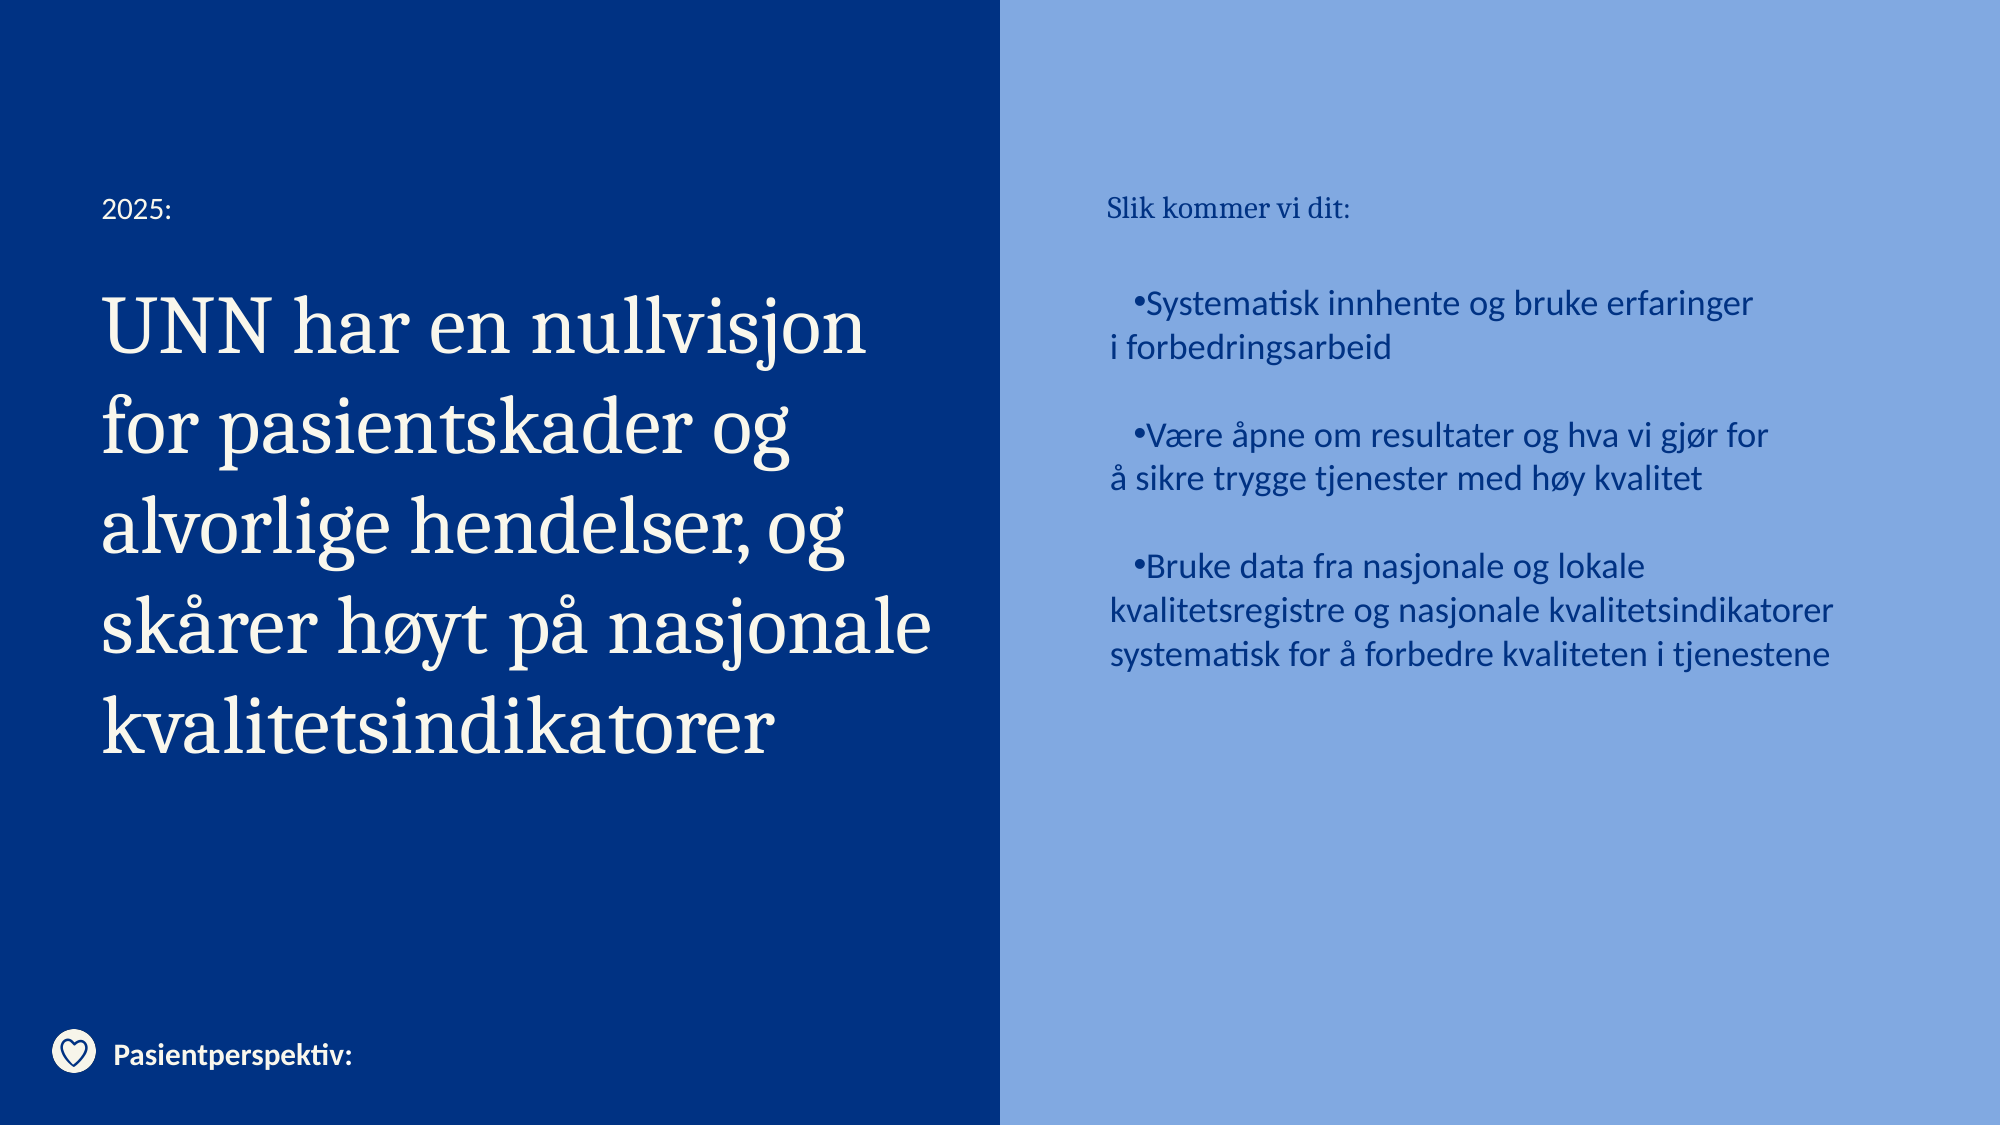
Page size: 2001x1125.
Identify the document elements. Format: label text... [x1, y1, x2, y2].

picture [52, 1029, 96, 1073]
title UNN har en nullvisjon for pasientskader og alvorlige hendelser, og skårer høyt på nasjonale kvalitetsindikatorer [86, 263, 978, 977]
list Systematisk innhente og bruke erfaringer i forbedringsarbeid Være åpne om resultater og hva vi gjør for å sikre trygge tjenester med høy kvalitet Bruke data fra nasjonale og lokale kvalitetsregistre og nasjonale kvalitetsindikatorer systematisk for å forbedre kvaliteten i tjenestene [1094, 271, 1881, 1079]
